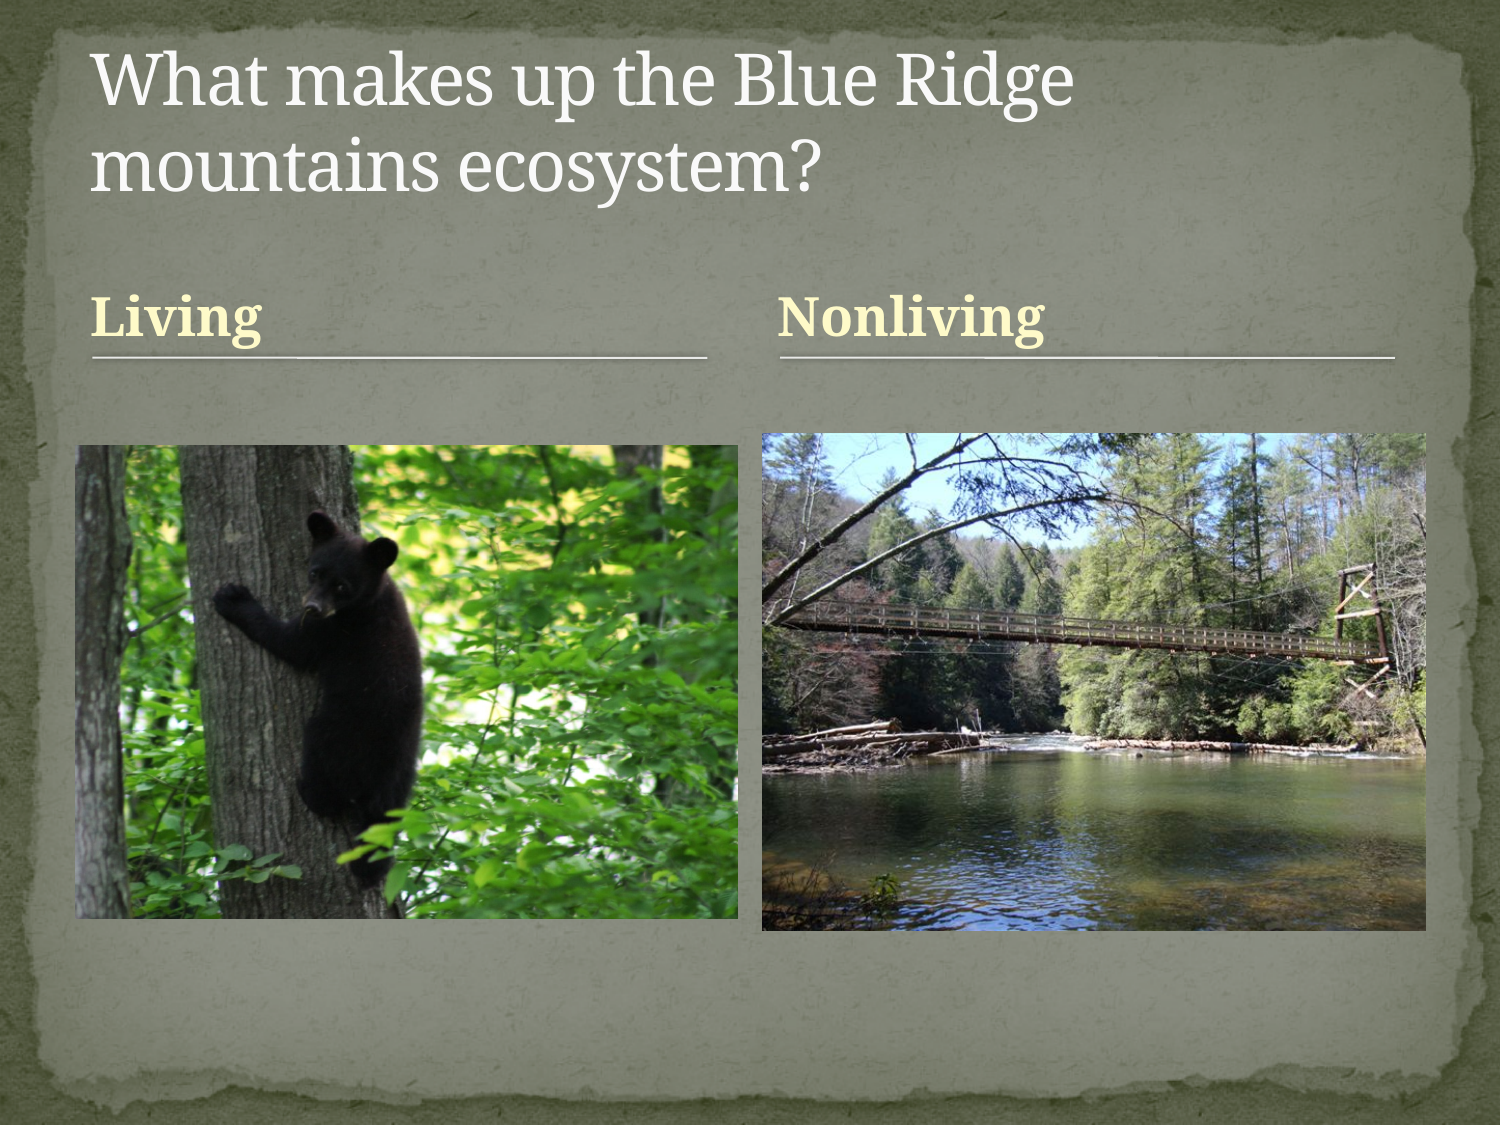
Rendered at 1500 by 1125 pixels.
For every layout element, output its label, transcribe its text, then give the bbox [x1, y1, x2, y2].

title What makes up the Blue Ridge mountains ecosystem? [74, 25, 1425, 213]
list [765, 436, 1425, 929]
list Living [73, 228, 740, 357]
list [77, 448, 736, 917]
list Nonliving [760, 228, 1427, 357]
